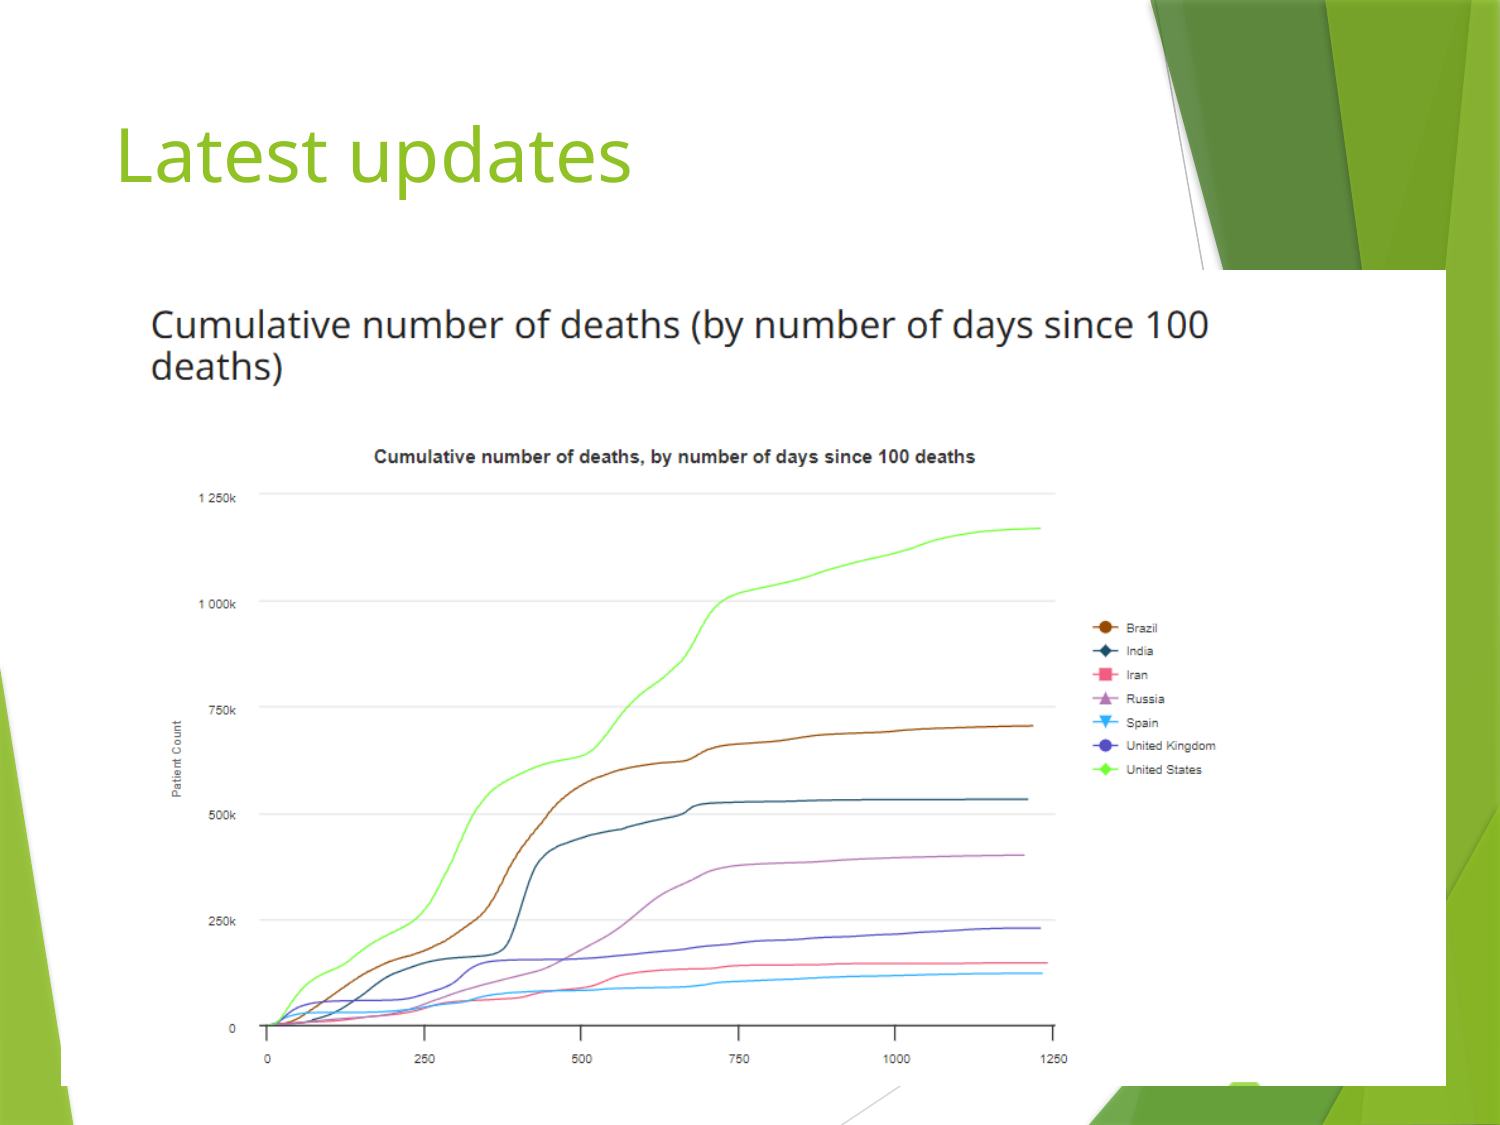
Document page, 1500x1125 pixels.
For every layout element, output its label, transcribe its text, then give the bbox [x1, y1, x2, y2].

title Latest updates [99, 99, 1142, 269]
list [61, 270, 1446, 1087]
